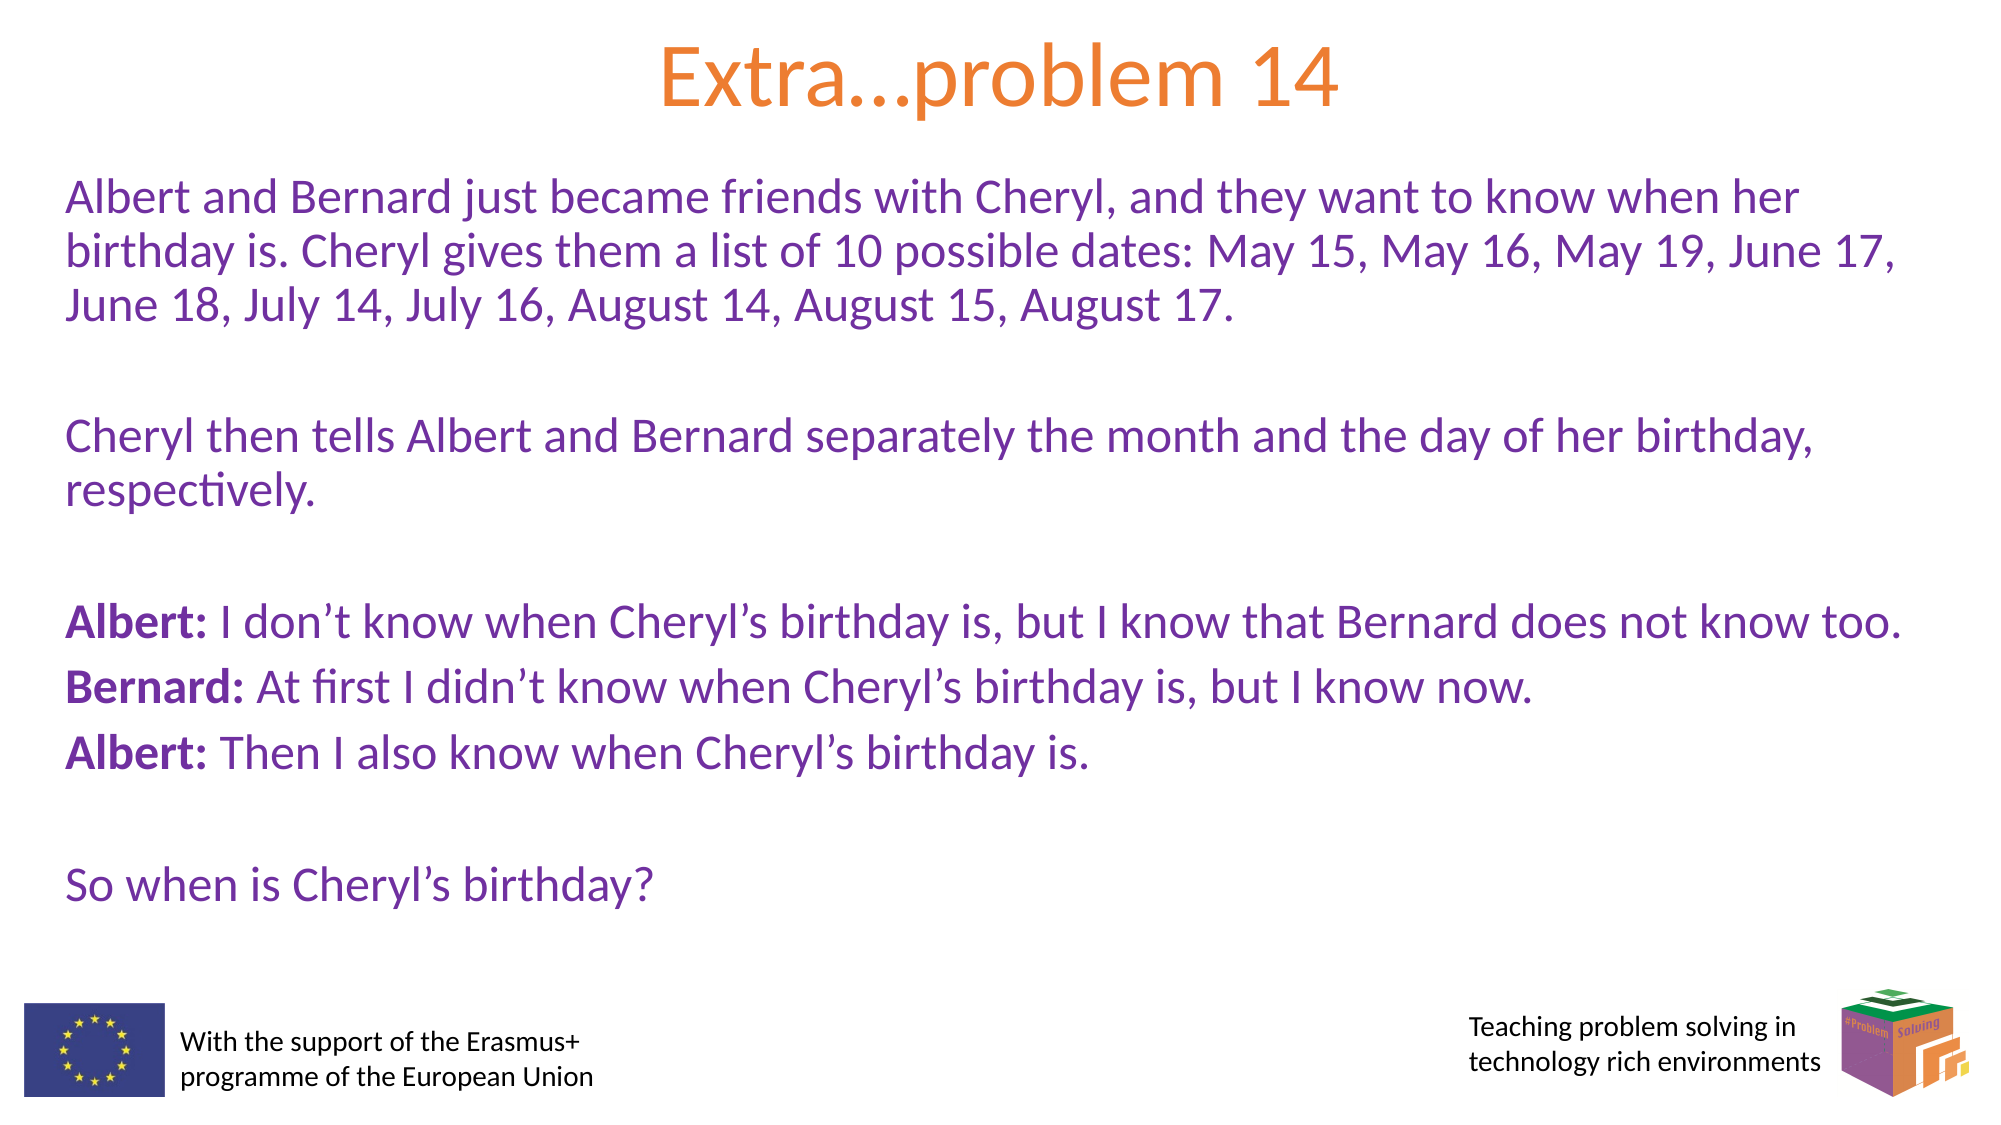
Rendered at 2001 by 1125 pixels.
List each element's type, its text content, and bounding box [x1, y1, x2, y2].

picture [1837, 989, 1969, 1097]
picture [24, 1003, 165, 1097]
list Albert and Bernard just became friends with Cheryl, and they want to know when her birthday is. Cheryl gives them a list of 10 possible dates: May 15, May 16, May 19, June 17, June 18, July 14, July 16, August 14, August 15, August 17. Cheryl then tells Albert and Bernard separately the month and the day of her birthday, respectively. Albert: I don’t know when Cheryl’s birthday is, but I know that Bernard does not know too. Bernard: At first I didn’t know when Cheryl’s birthday is, but I know now. Albert: Then I also know when Cheryl’s birthday is. So when is Cheryl’s birthday? [50, 162, 1950, 905]
title Extra…problem 14 [431, 12, 1569, 141]
